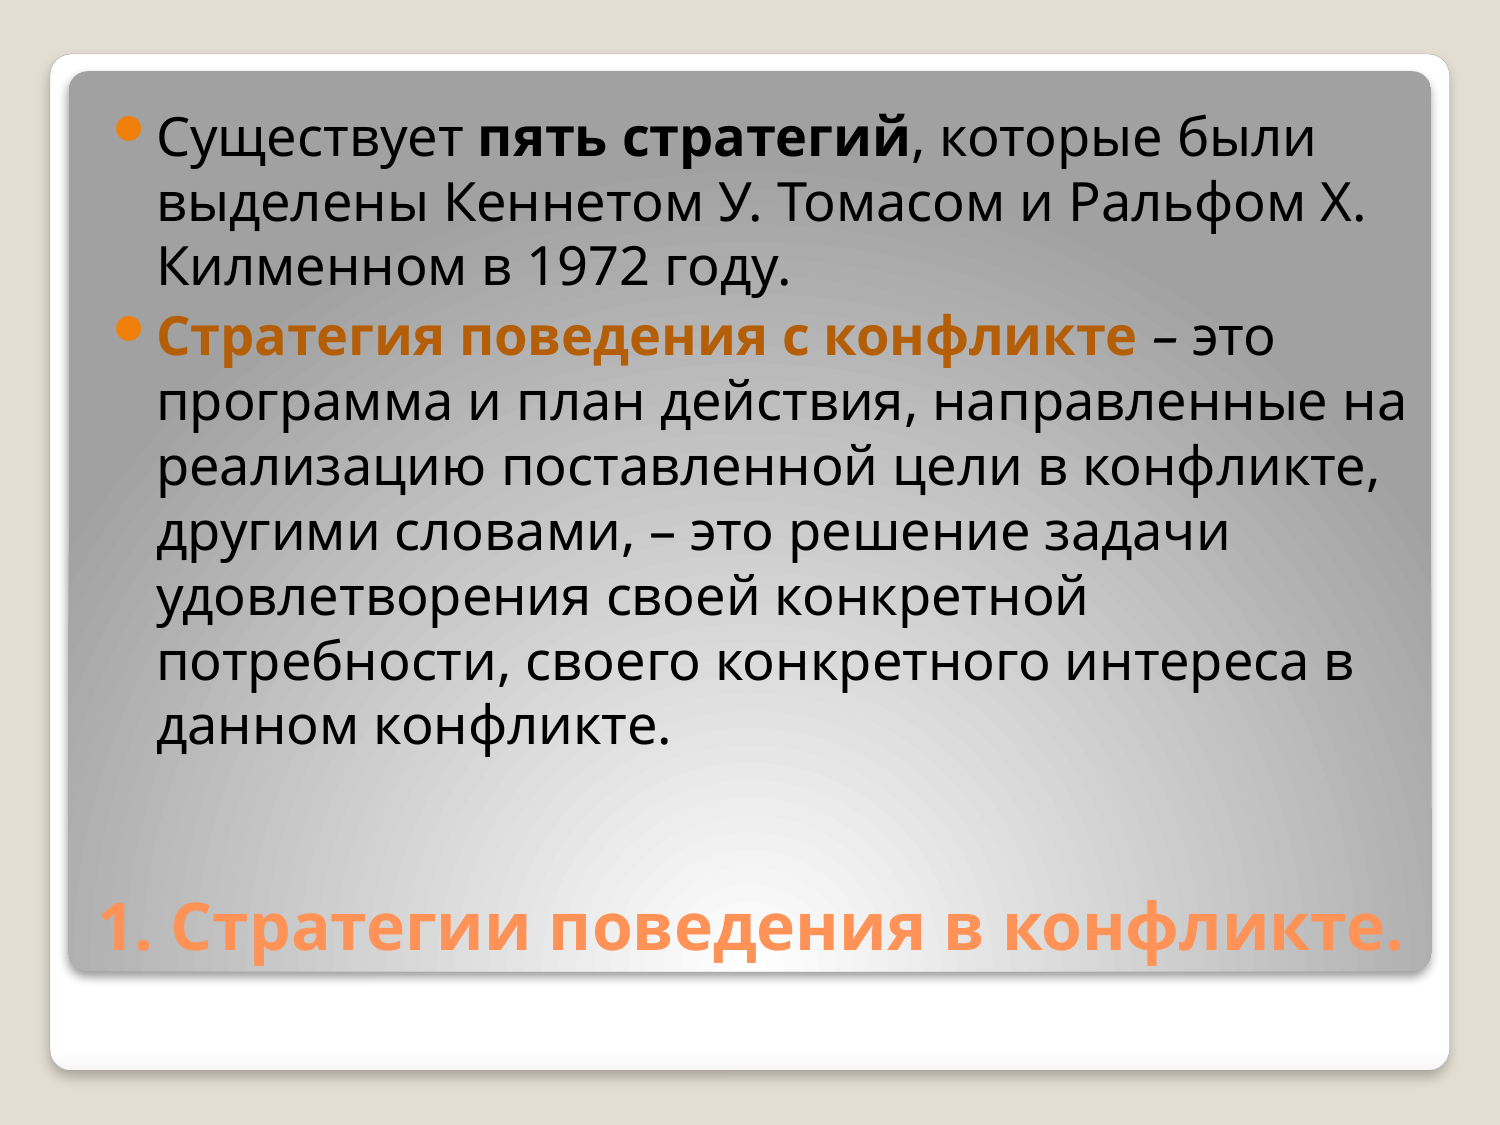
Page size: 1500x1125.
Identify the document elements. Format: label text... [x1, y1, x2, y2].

list Существует пять стратегий, которые были выделены Кеннетом У. Томасом и Ральфом Х. Килменном в 1972 году. Стратегия поведения с конфликте – это программа и план действия, направленные на реализацию поставленной цели в конфликте, другими словами, – это решение задачи удовлетворения своей конкретной потребности, своего конкретного интереса в данном конфликте. [82, 86, 1425, 774]
title 1. Стратегии поведения в конфликте. [82, 798, 1425, 972]
